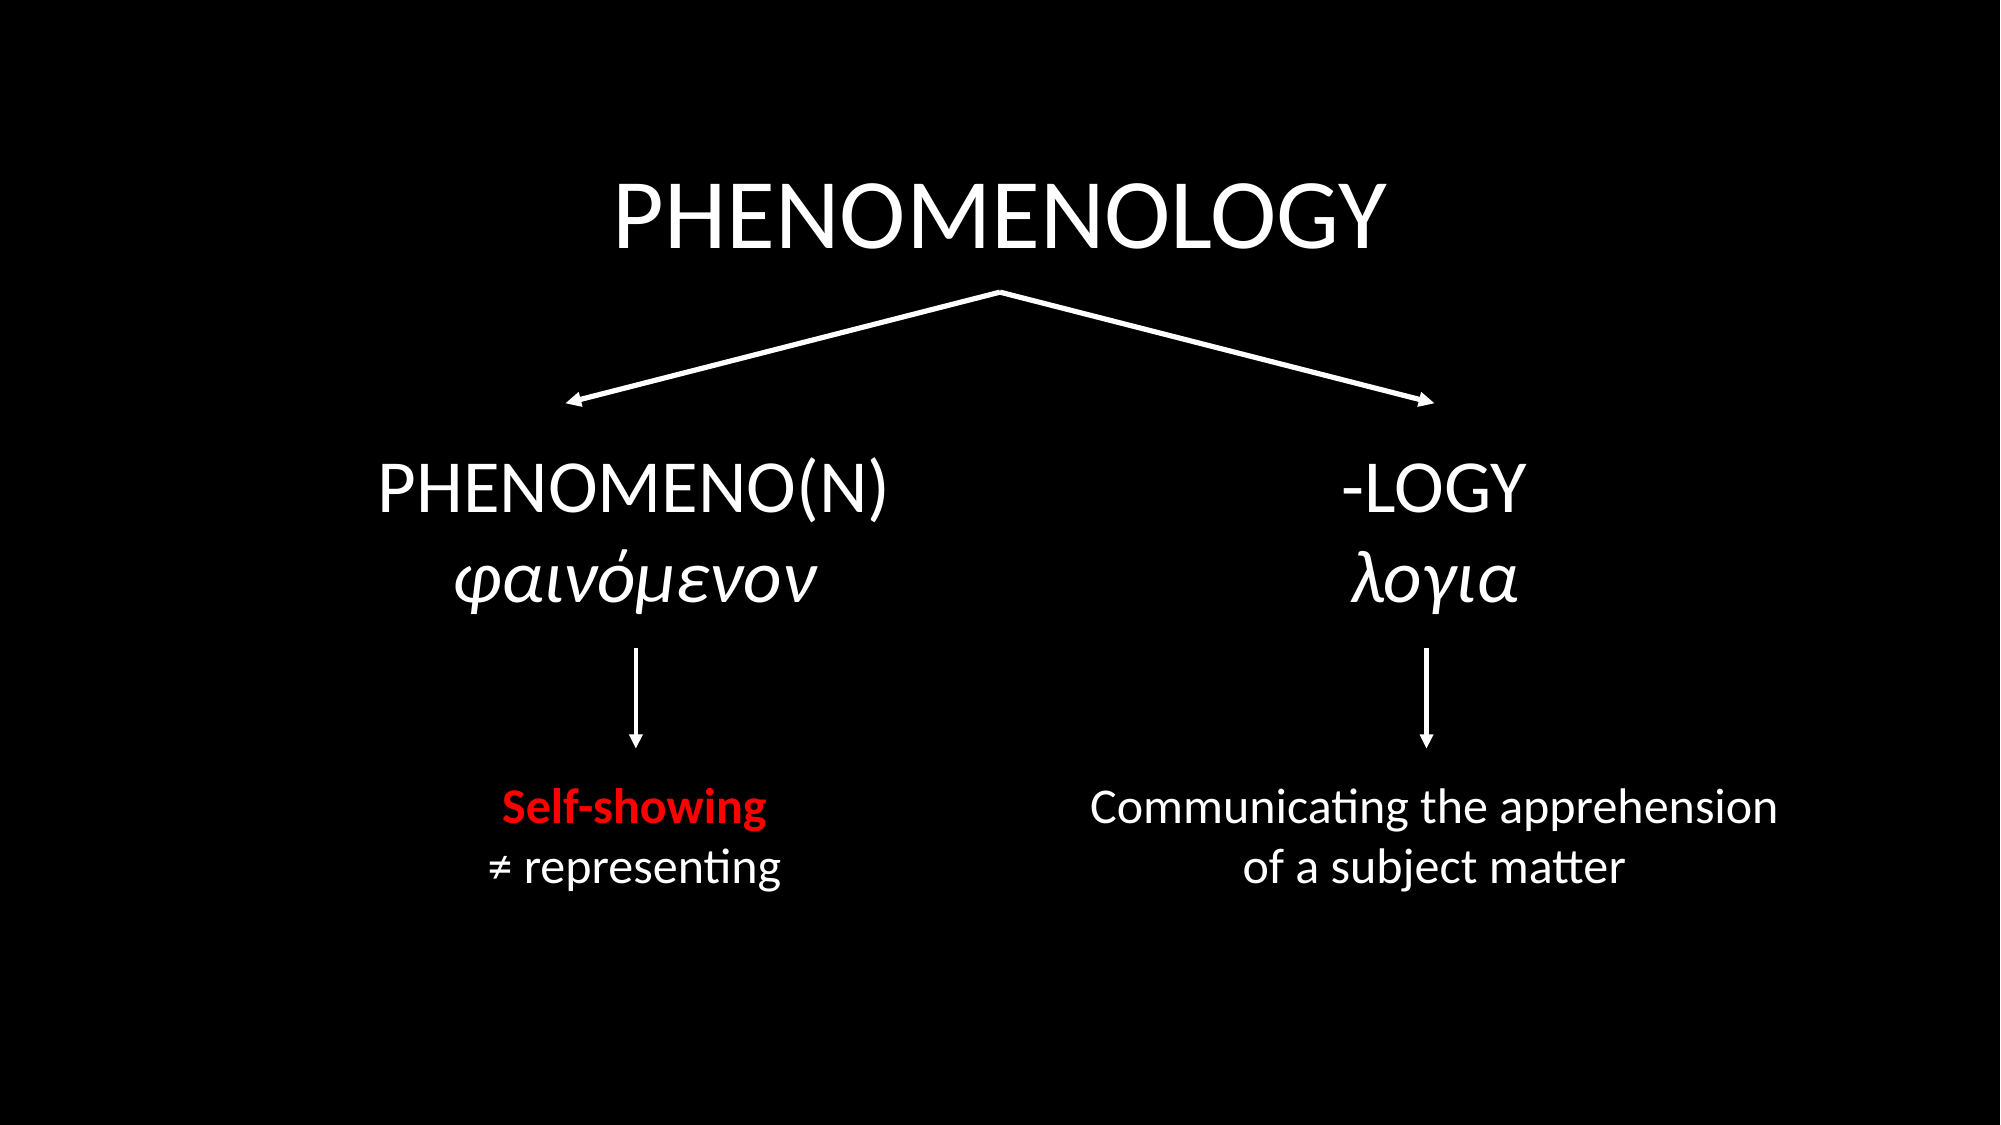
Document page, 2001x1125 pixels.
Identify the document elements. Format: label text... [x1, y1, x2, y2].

text_box Communicating the apprehension of a subject matter [1068, 766, 1801, 902]
text_box PHENOMENOLOGY [315, 141, 1685, 276]
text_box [1000, 292, 1435, 404]
text_box Self-showing ≠ representing [268, 766, 1000, 902]
text_box -LOGY λογια [1068, 429, 1801, 625]
text_box PHENOMENO(N) φαινόμενον [268, 429, 1000, 625]
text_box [565, 292, 1000, 404]
